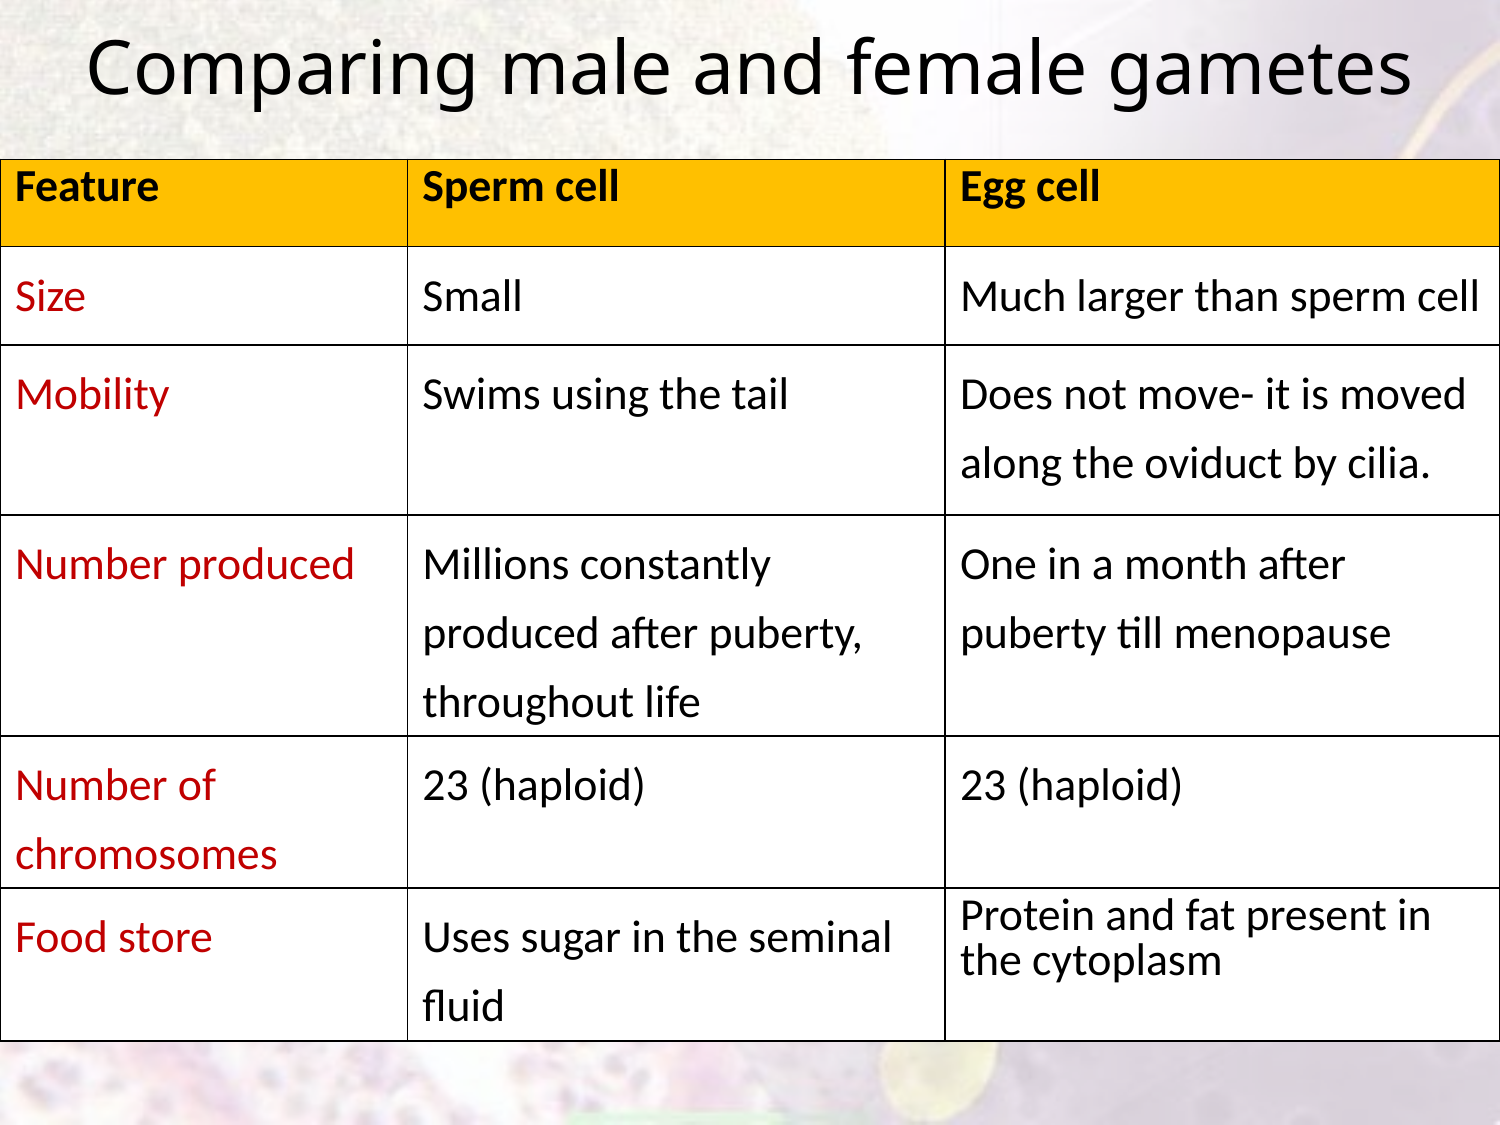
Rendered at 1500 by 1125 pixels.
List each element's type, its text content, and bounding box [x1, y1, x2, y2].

table_cell Protein and fat present in the cytoplasm [946, 889, 1499, 1040]
table_cell 23 (haploid) [408, 737, 944, 887]
table_cell Food store [1, 889, 407, 1040]
table_cell One in a month after puberty till menopause [946, 516, 1499, 735]
table_header Sperm cell [408, 160, 944, 246]
table_header Egg cell [946, 160, 1499, 246]
table_cell Number produced [1, 516, 407, 735]
table_cell Small [408, 247, 944, 344]
table_cell Size [1, 247, 407, 344]
table_cell Swims using the tail [408, 346, 944, 514]
table_header Feature [1, 160, 407, 246]
table_cell Millions constantly produced after puberty, throughout life [408, 516, 944, 735]
table_cell Does not move- it is moved along the oviduct by cilia. [946, 346, 1499, 514]
table_cell Mobility [1, 346, 407, 514]
table_cell Much larger than sperm cell [946, 247, 1499, 344]
title Comparing male and female gametes [0, 0, 1500, 129]
table_cell Uses sugar in the seminal fluid [408, 889, 944, 1040]
table_cell 23 (haploid) [946, 737, 1499, 887]
table_cell Number of chromosomes [1, 737, 407, 887]
